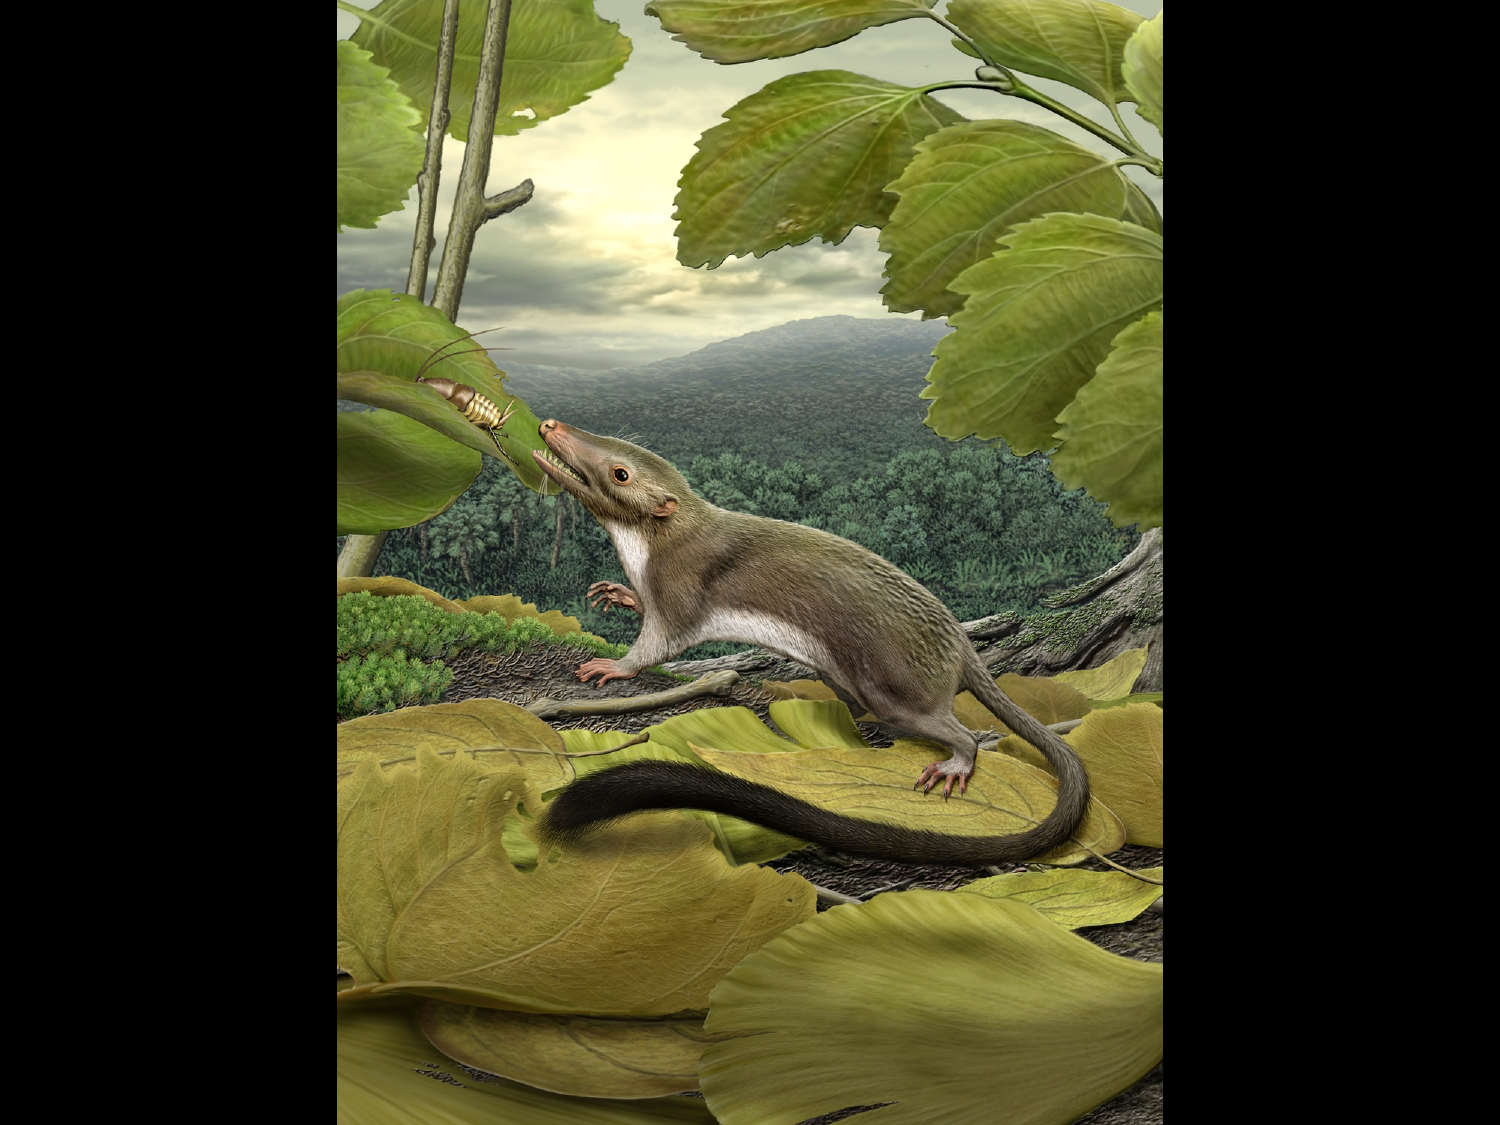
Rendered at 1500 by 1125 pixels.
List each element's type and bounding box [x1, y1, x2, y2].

picture [337, 0, 1163, 1125]
